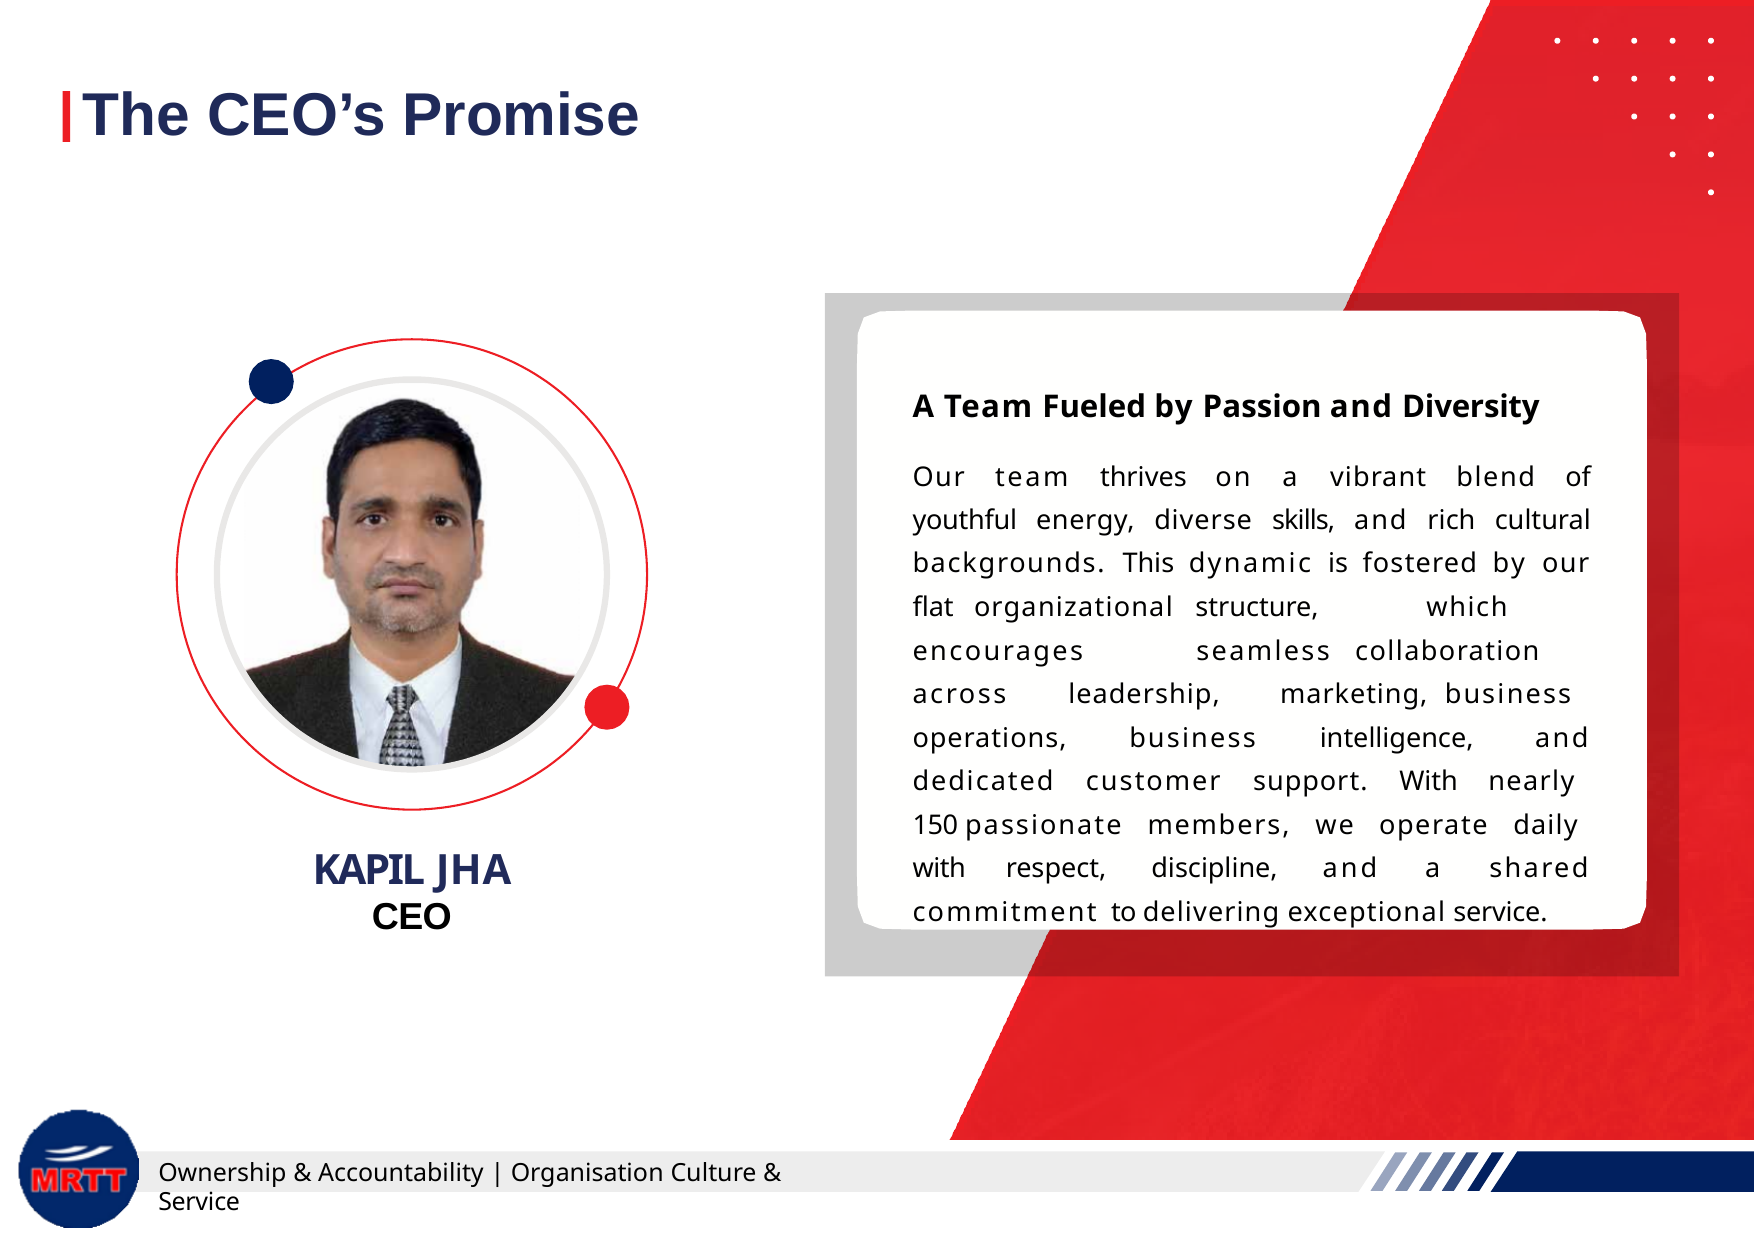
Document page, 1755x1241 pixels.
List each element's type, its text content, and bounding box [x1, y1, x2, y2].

text_box [62, 91, 71, 142]
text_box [824, 0, 1755, 1140]
title The CEO’s Promise [80, 72, 819, 283]
picture [17, 1107, 139, 1228]
text_box KAPIL JHA CEO [303, 840, 521, 937]
text_box Ownership & Accountability | Organisation Culture & Service [156, 1153, 827, 1216]
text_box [175, 338, 649, 811]
